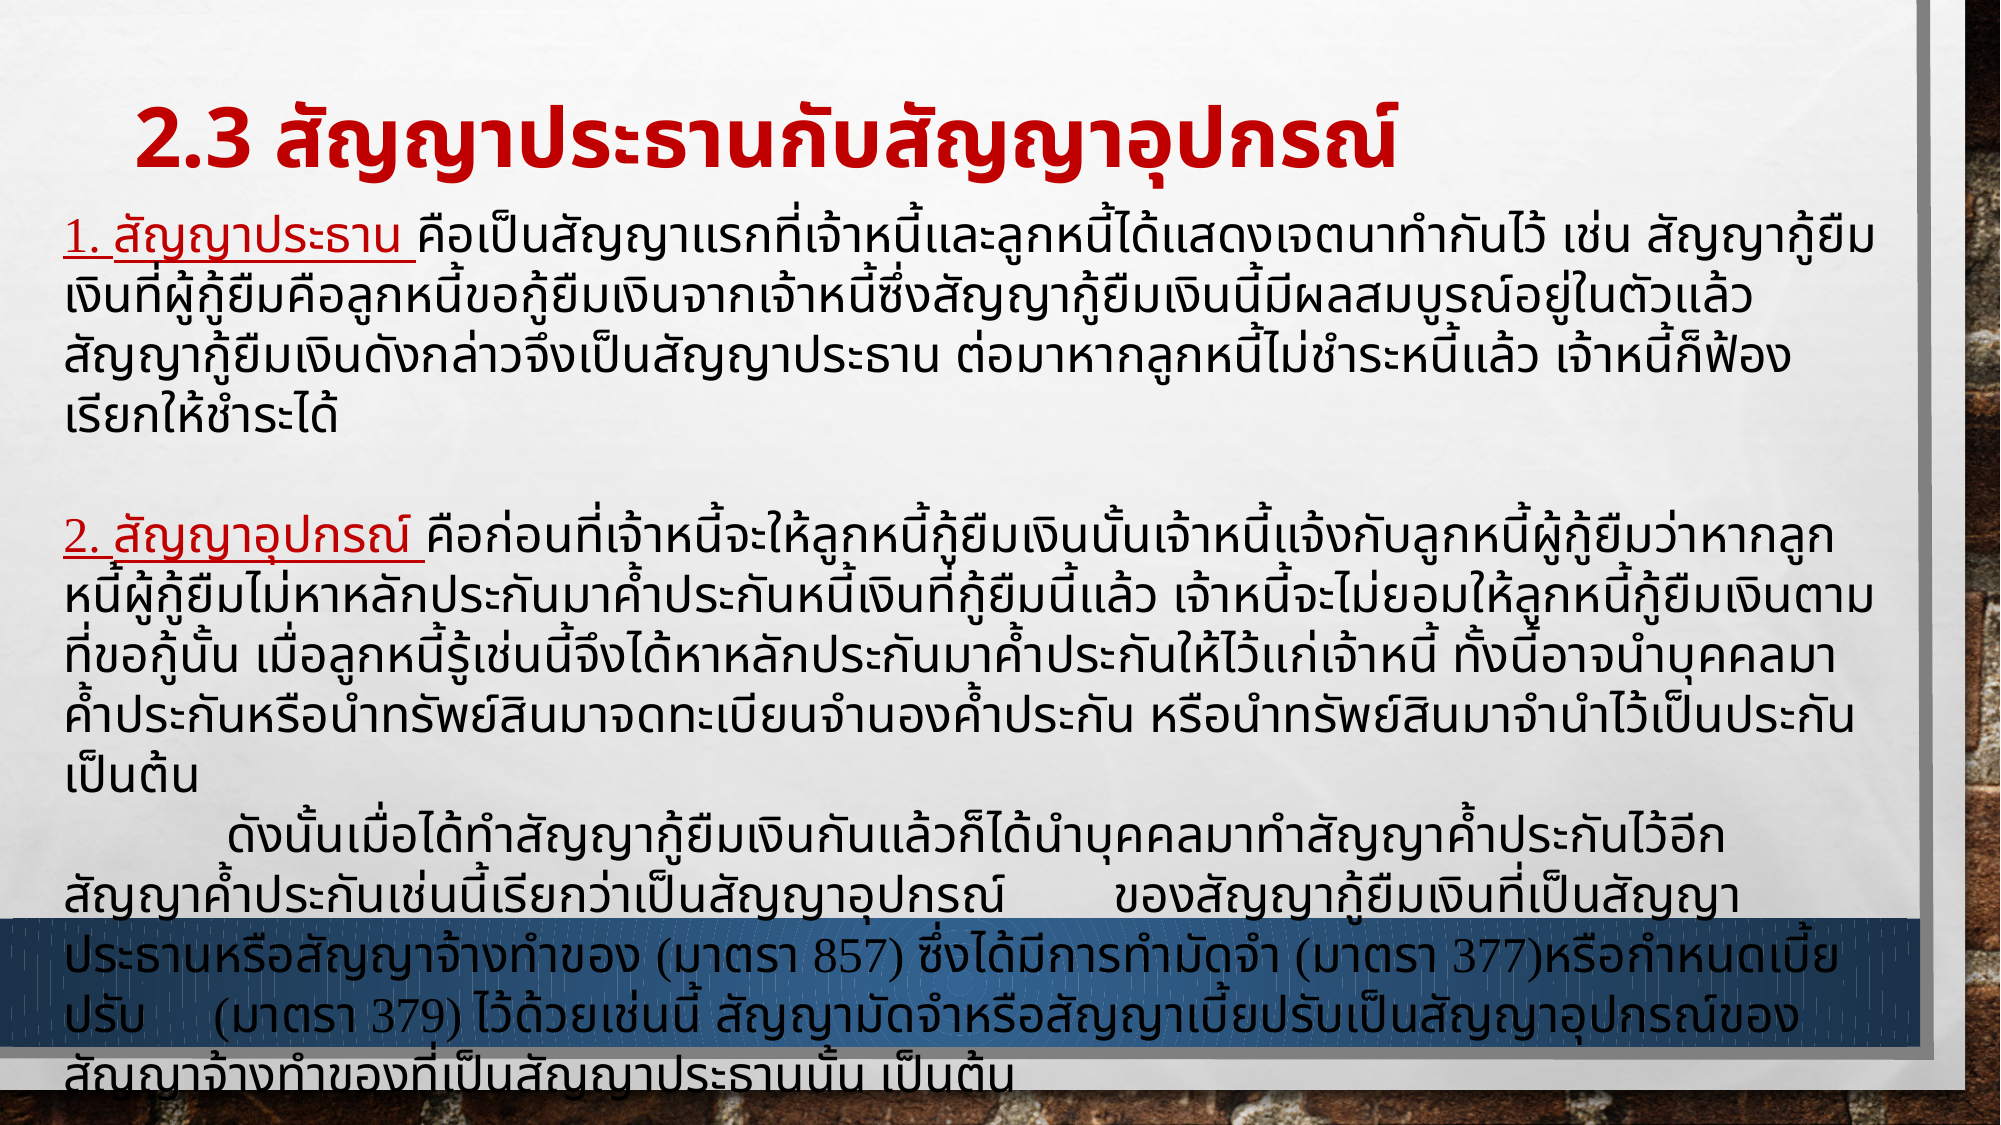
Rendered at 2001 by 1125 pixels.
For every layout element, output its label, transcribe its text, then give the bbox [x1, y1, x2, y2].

text_box 1. สัญญาประธาน คือเป็นสัญญาแรกที่เจ้าหนี้และลูกหนี้ได้แสดงเจตนาทำกันไว้ เช่น สัญญากู้ยืมเงินที่ผู้กู้ยืมคือลูกหนี้ขอกู้ยืมเงินจากเจ้าหนี้ซึ่งสัญญากู้ยืมเงินนี้มีผลสมบูรณ์อยู่ในตัวแล้ว สัญญากู้ยืมเงินดังกล่าวจึงเป็นสัญญาประธาน ต่อมาหากลูกหนี้ไม่ชำระหนี้แล้ว เจ้าหนี้ก็ฟ้องเรียกให้ชำระได้ 2. สัญญาอุปกรณ์ คือก่อนที่เจ้าหนี้จะให้ลูกหนี้กู้ยืมเงินนั้นเจ้าหนี้แจ้งกับลูกหนี้ผู้กู้ยืมว่าหากลูกหนี้ผู้กู้ยืมไม่หาหลักประกันมาค้ำประกันหนี้เงินที่กู้ยืมนี้แล้ว เจ้าหนี้จะไม่ยอมให้ลูกหนี้กู้ยืมเงินตามที่ขอกู้นั้น เมื่อลูกหนี้รู้เช่นนี้จึงได้หาหลักประกันมาค้ำประกันให้ไว้แก่เจ้าหนี้ ทั้งนี้อาจนำบุคคลมาค้ำประกันหรือนำทรัพย์สินมาจดทะเบียนจำนองค้ำประกัน หรือนำทรัพย์สินมาจำนำไว้เป็นประกัน เป็นต้น ดังนั้นเมื่อได้ทำสัญญากู้ยืมเงินกันแล้วก็ได้นำบุคคลมาทำสัญญาค้ำประกันไว้อีก สัญญาค้ำประกันเช่นนี้เรียกว่าเป็นสัญญาอุปกรณ์ ของสัญญากู้ยืมเงินที่เป็นสัญญาประธานหรือสัญญาจ้างทำของ (มาตรา 857) ซึ่งได้มีการทำมัดจำ (มาตรา 377)หรือกำหนดเบี้ยปรับ (มาตรา 379) ไว้ด้วยเช่นนี้ สัญญามัดจำหรือสัญญาเบี้ยปรับเป็นสัญญาอุปกรณ์ของสัญญาจ้างทำของที่เป็นสัญญาประธานนั้น เป็นต้น [48, 195, 1895, 1111]
title 2.3 สัญญาประธานกับสัญญาอุปกรณ์ [119, 46, 1825, 236]
picture [0, 0, 2000, 1125]
